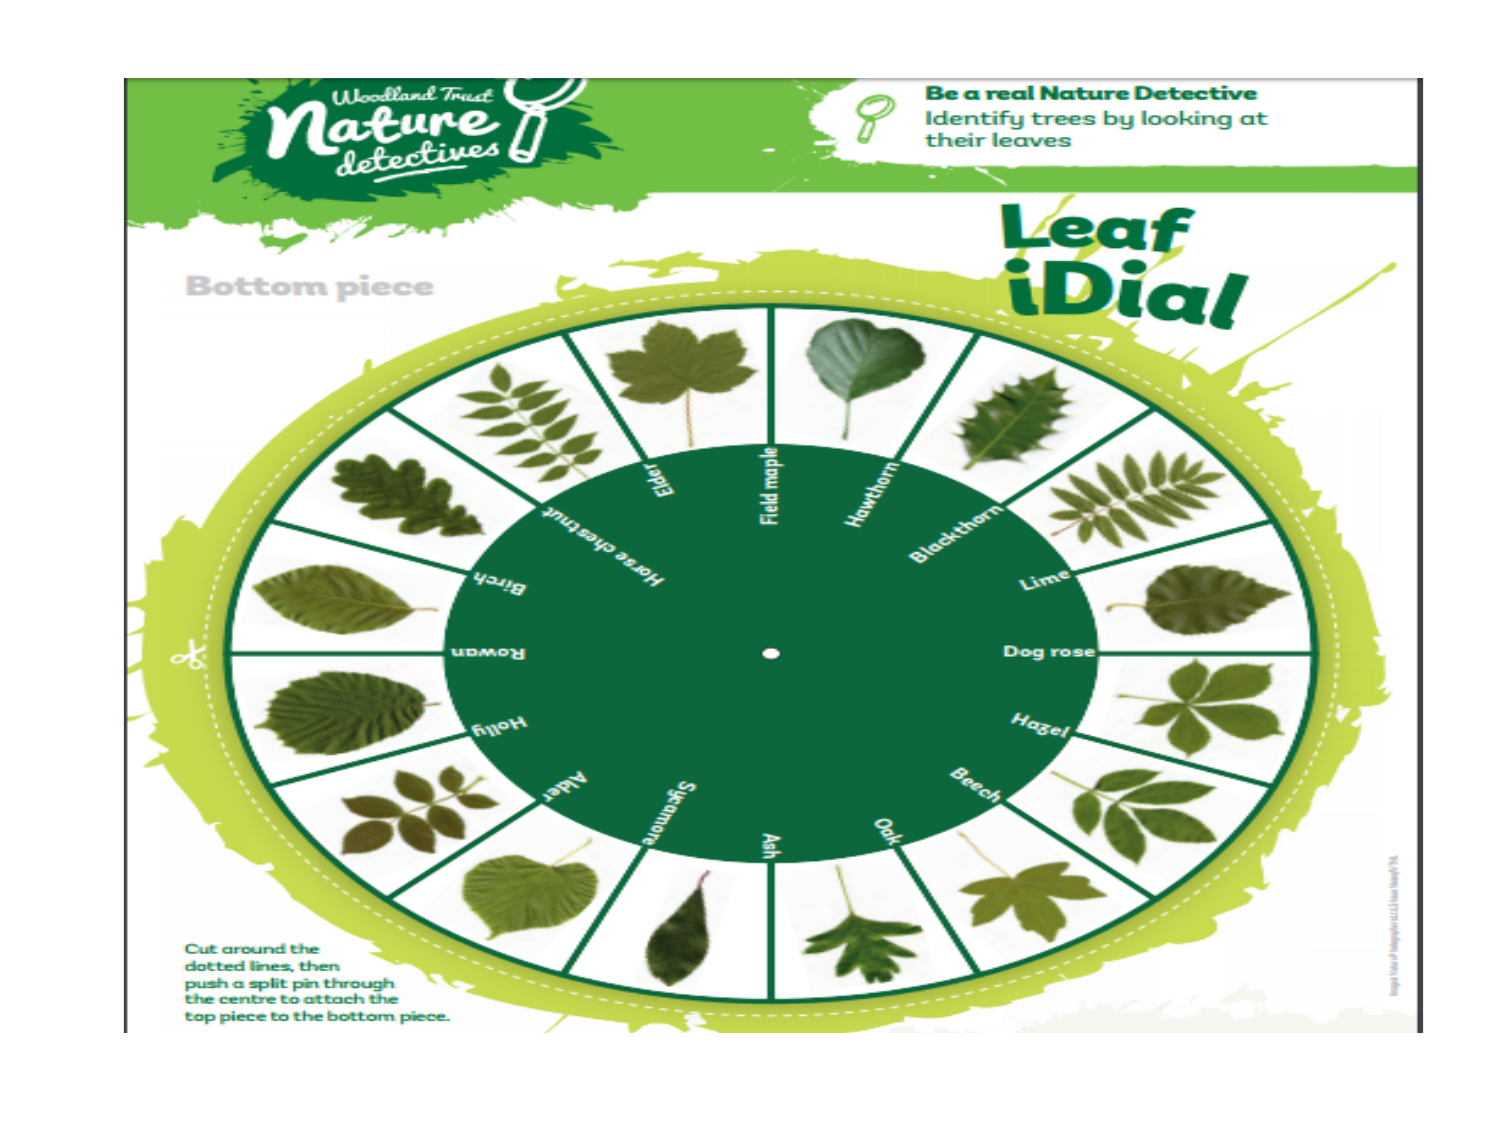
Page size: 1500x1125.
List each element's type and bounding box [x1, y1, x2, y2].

picture [123, 77, 1424, 1034]
